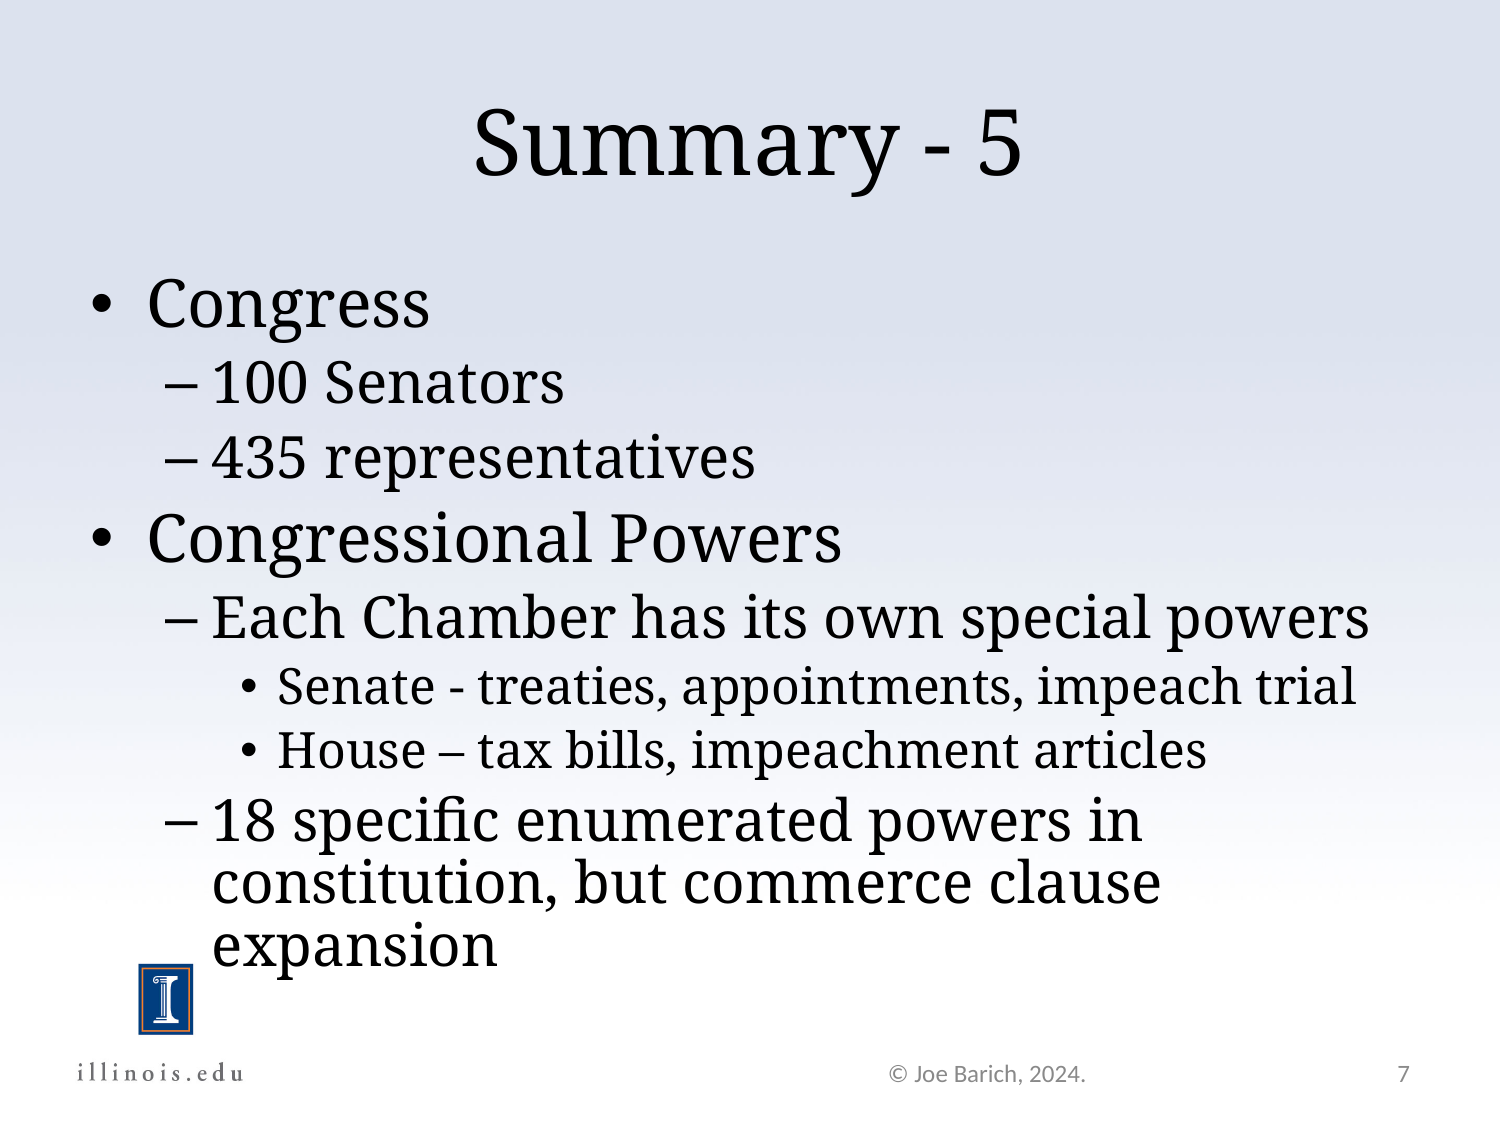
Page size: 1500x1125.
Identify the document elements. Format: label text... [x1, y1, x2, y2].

footer © Joe Barich, 2024. [750, 1042, 1225, 1103]
title Summary - 5 [74, 44, 1426, 233]
picture [0, 0, 1500, 1125]
slide_number 7 [1250, 1042, 1425, 1103]
list Congress 100 Senators 435 representatives Congressional Powers Each Chamber has its own special powers Senate - treaties, appointments, impeach trial House – tax bills, impeachment articles 18 specific enumerated powers in constitution, but commerce clause expansion [74, 262, 1426, 951]
